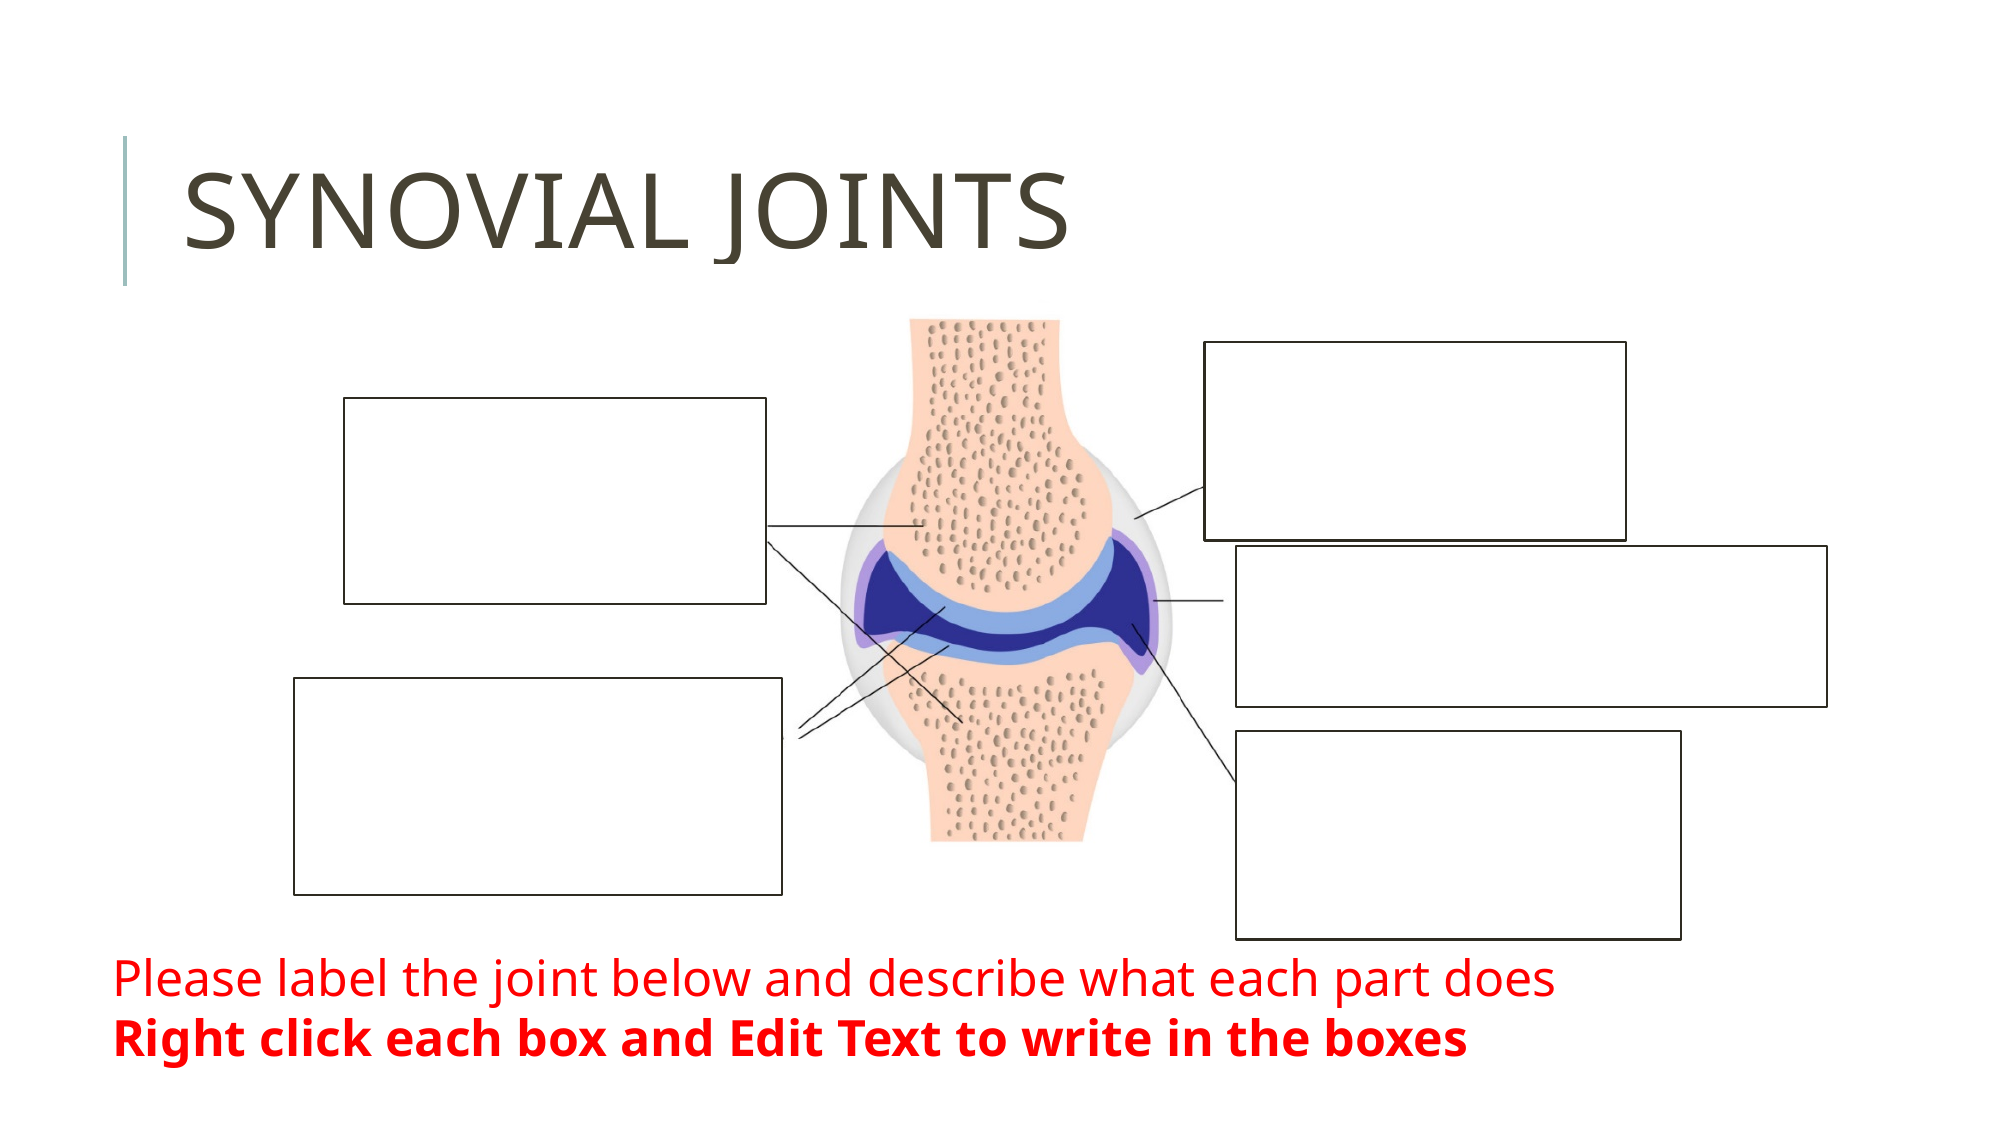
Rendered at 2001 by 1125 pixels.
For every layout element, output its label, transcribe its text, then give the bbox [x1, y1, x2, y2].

text_box [1458, 545, 1828, 709]
picture [637, 264, 1454, 917]
text_box [1235, 730, 1682, 941]
text_box [292, 677, 630, 896]
text_box [342, 397, 630, 605]
title Synovial joints [168, 96, 1763, 342]
text_box Please label the joint below and describe what each part does Right click each box and Edit Text to write in the boxes [97, 939, 1573, 1075]
text_box [1458, 341, 1628, 542]
